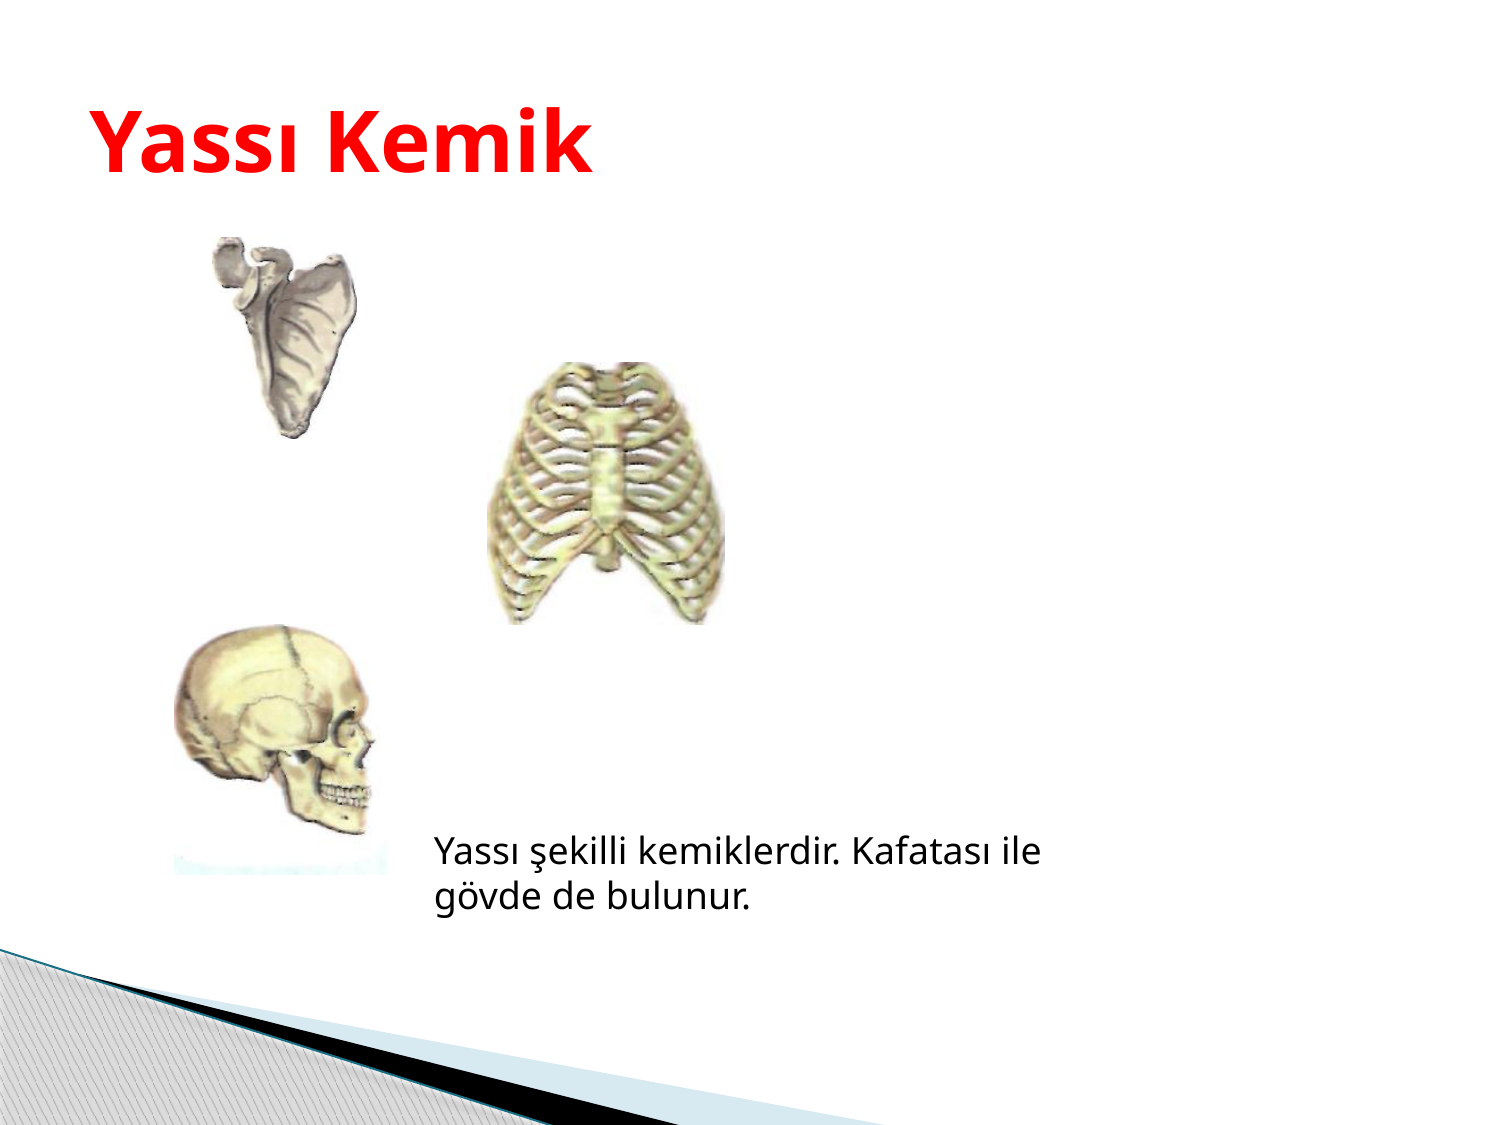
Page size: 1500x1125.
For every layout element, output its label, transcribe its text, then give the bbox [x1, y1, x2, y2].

picture [212, 237, 357, 440]
picture [487, 362, 726, 626]
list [174, 624, 388, 876]
title Yassı Kemik [75, 45, 1425, 233]
text_box Yassı şekilli kemiklerdir. Kafatası ile gövde de bulunur. [227, 750, 1129, 931]
